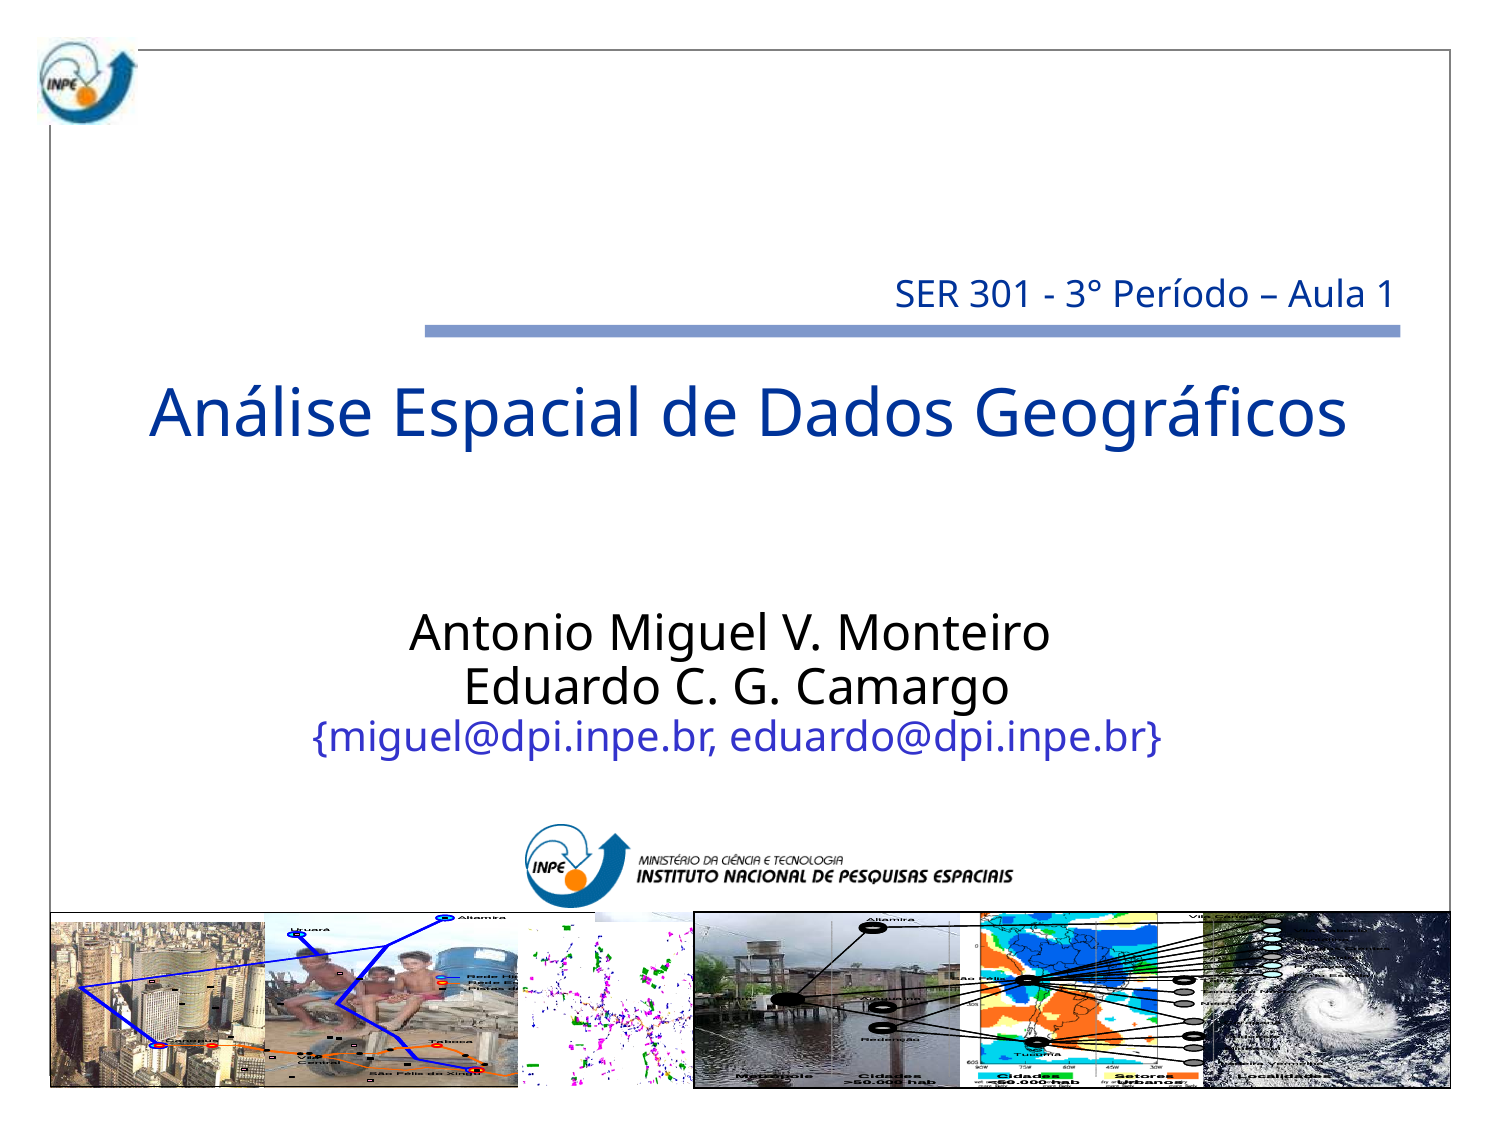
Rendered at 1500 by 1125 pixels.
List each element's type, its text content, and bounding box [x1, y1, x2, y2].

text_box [49, 912, 1451, 1088]
title Análise Espacial de Dados Geográficos [62, 362, 1438, 491]
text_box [424, 262, 1413, 338]
subtitle Antonio Miguel V. Monteiro Eduardo C. G. Camargo {miguel@dpi.inpe.br, eduardo@dpi.inpe.br} [287, 600, 1188, 837]
picture [37, 37, 138, 125]
picture [524, 824, 1018, 908]
